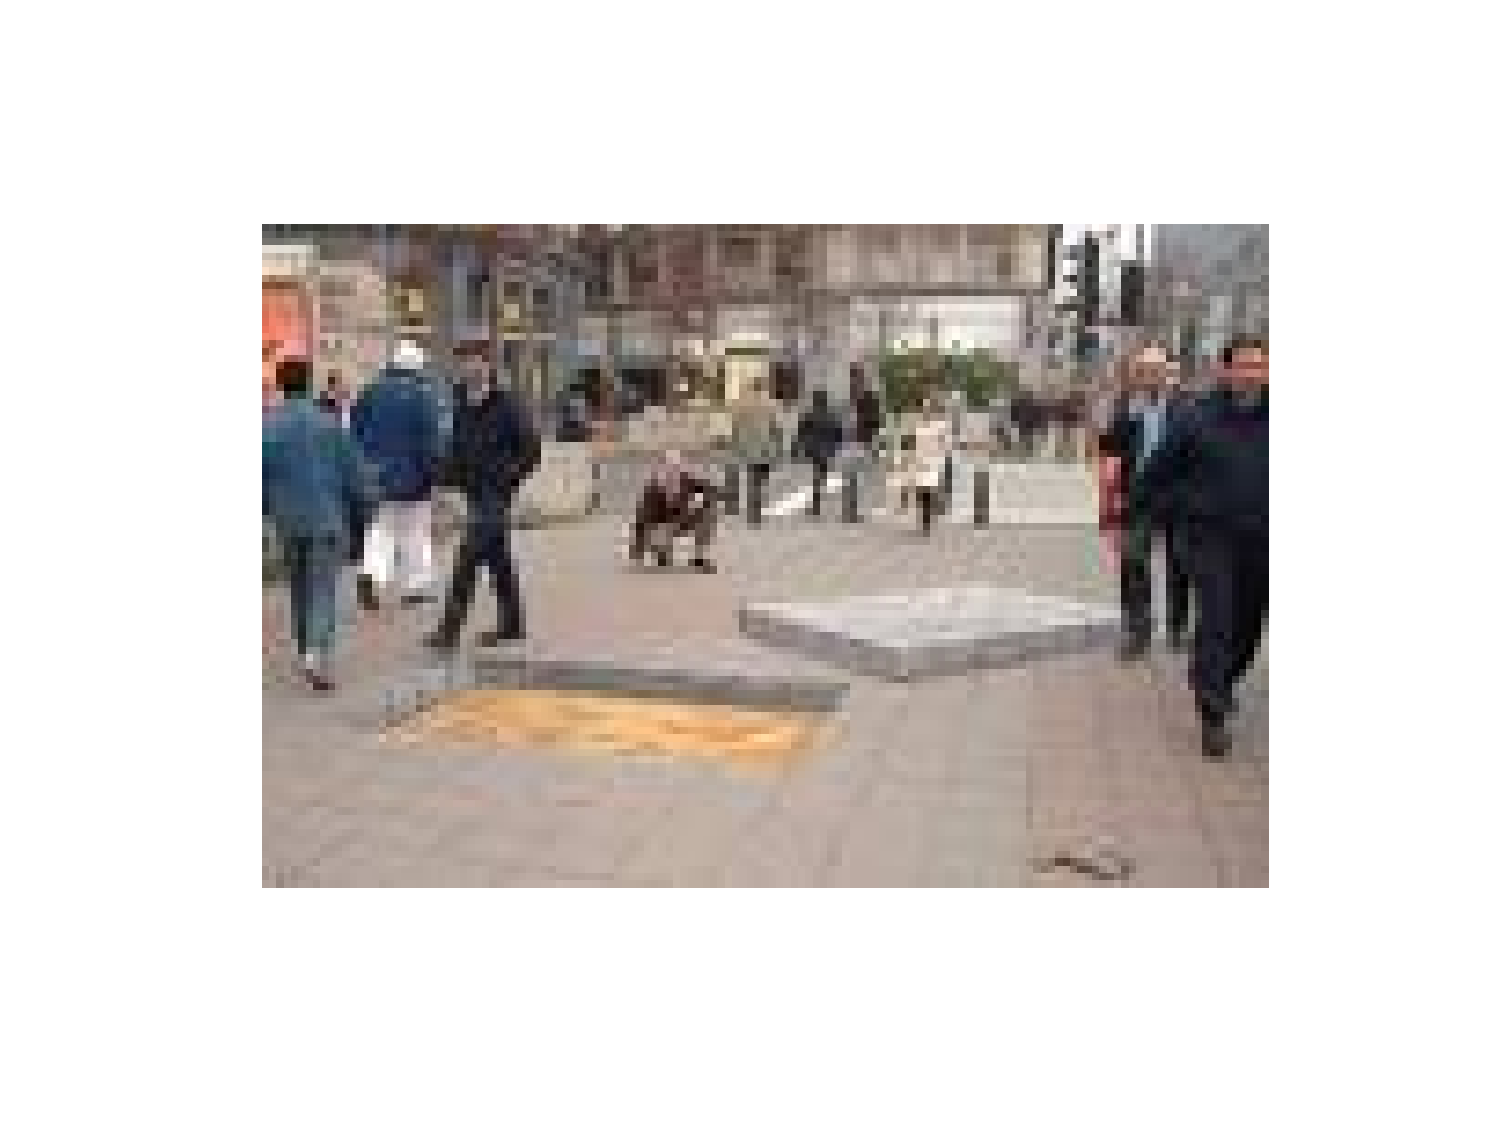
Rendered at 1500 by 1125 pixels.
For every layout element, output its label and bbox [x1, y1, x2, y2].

picture [262, 224, 1269, 888]
